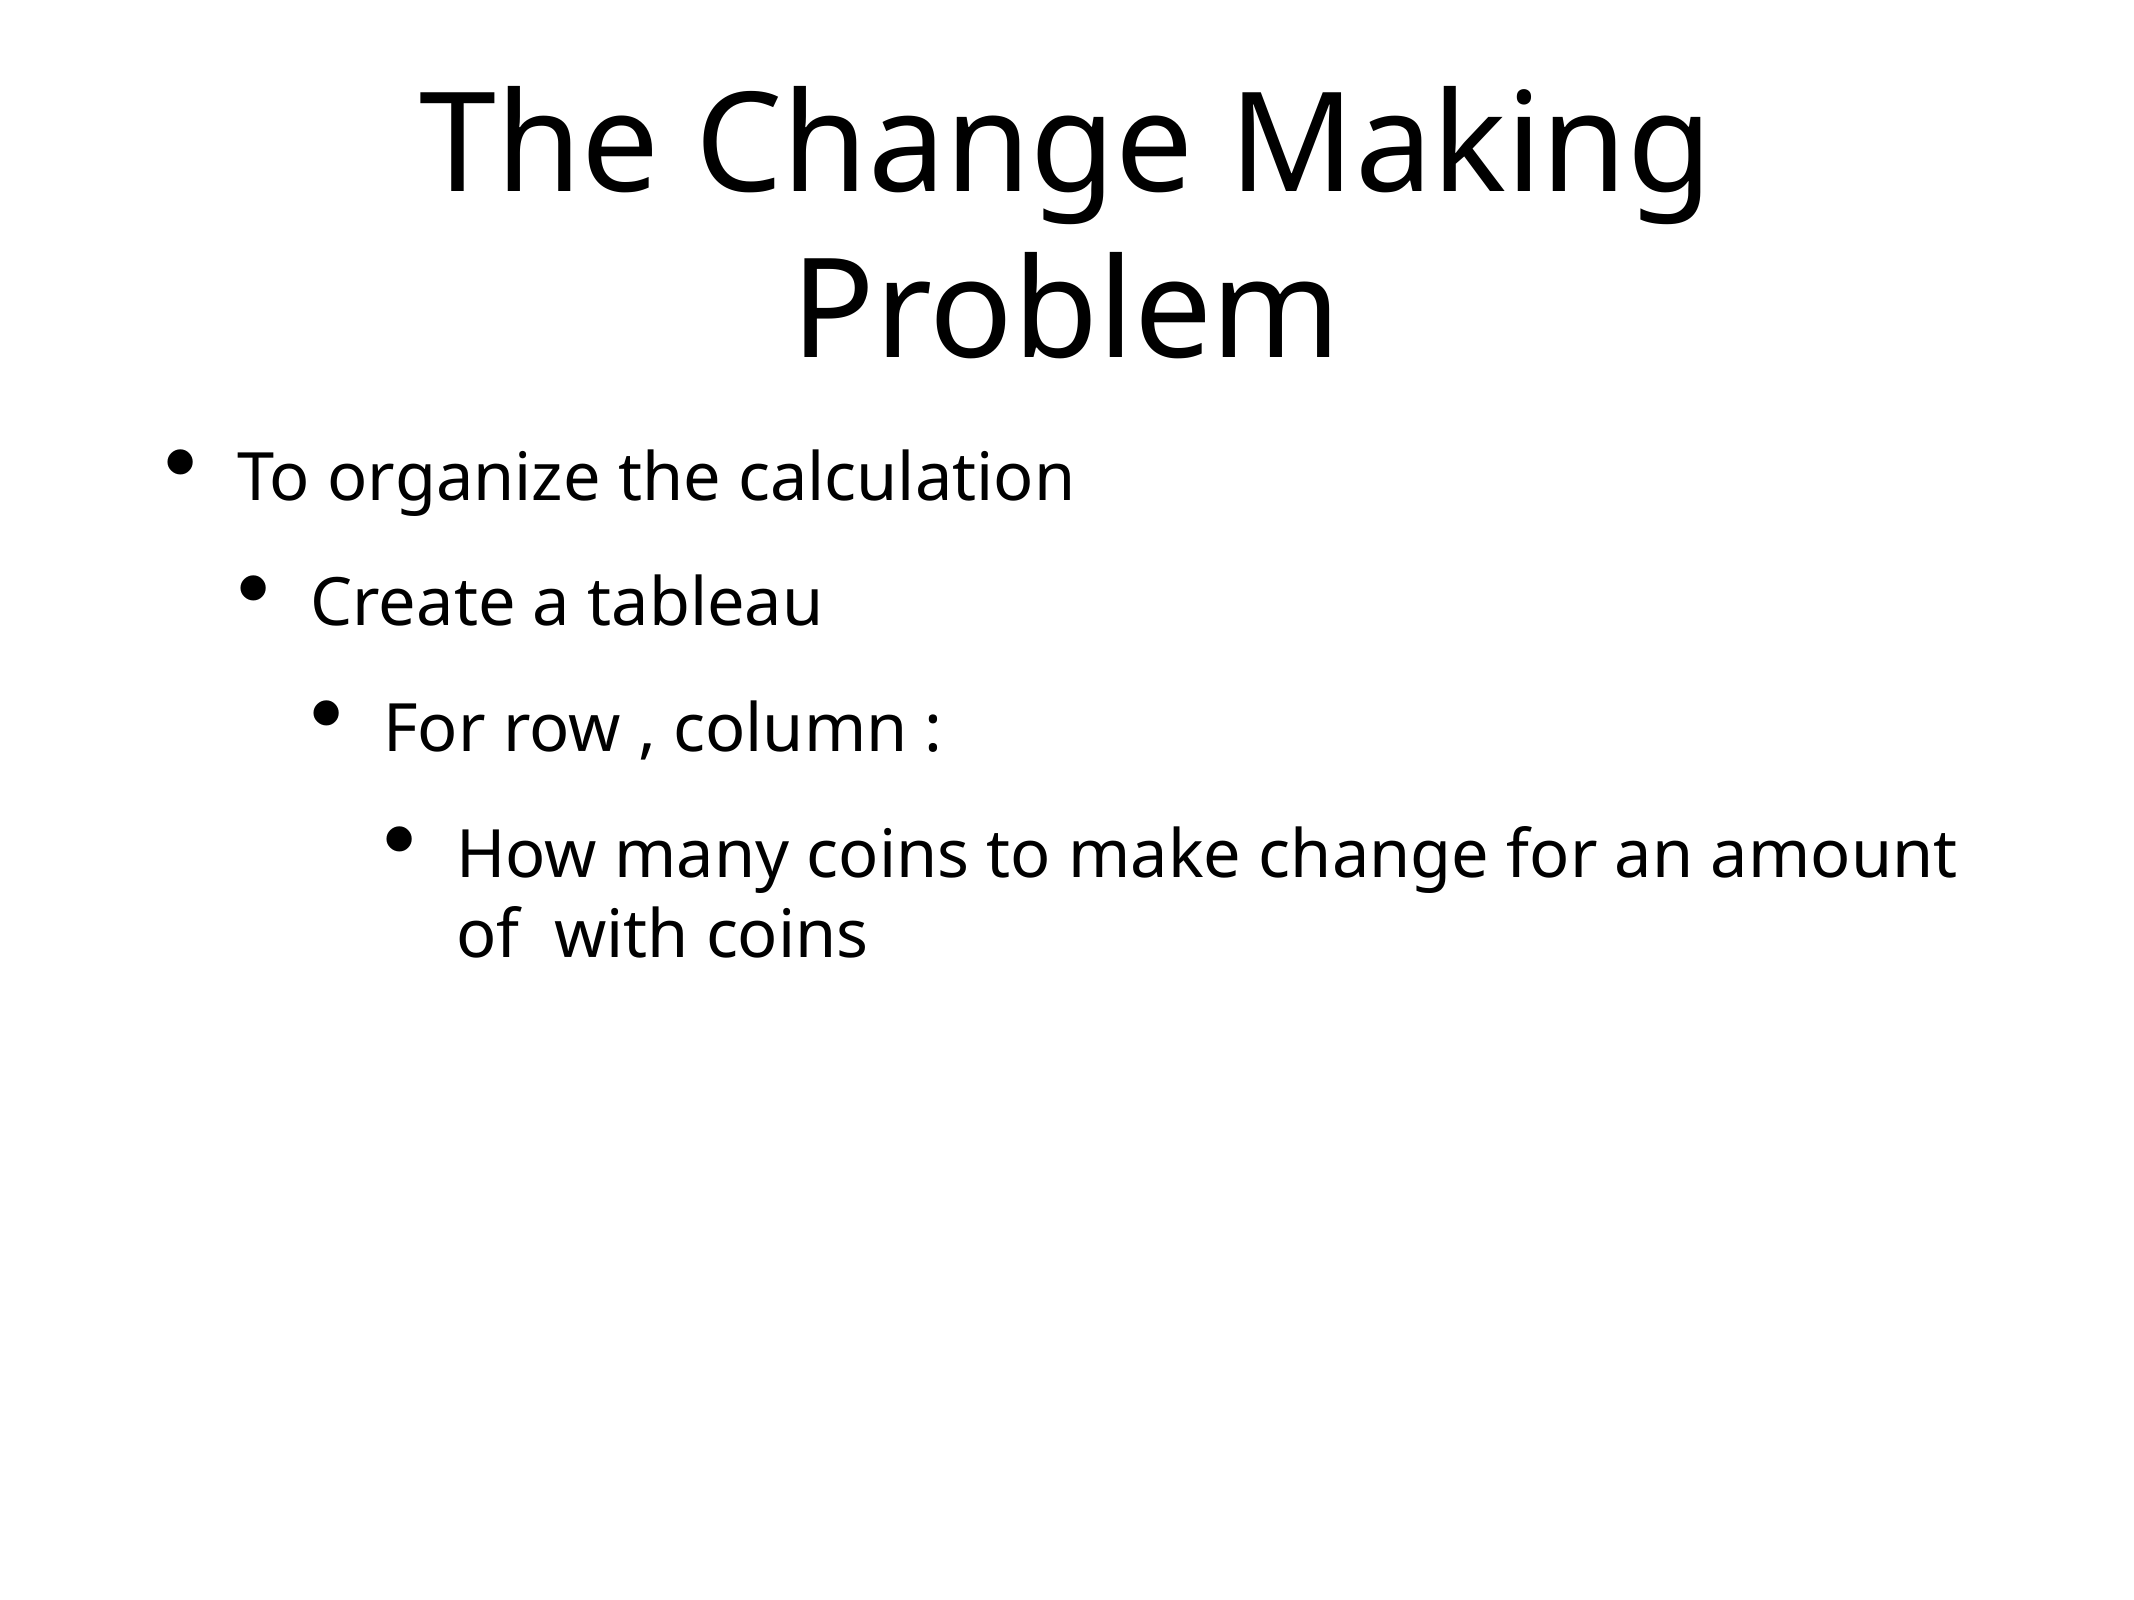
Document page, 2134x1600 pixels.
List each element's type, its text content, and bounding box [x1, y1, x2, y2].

list To organize the calculation Create a tableau For row , column : How many coins to make change for an amount of with coins [155, 424, 1978, 1457]
title The Change Making Problem [155, 41, 1978, 397]
